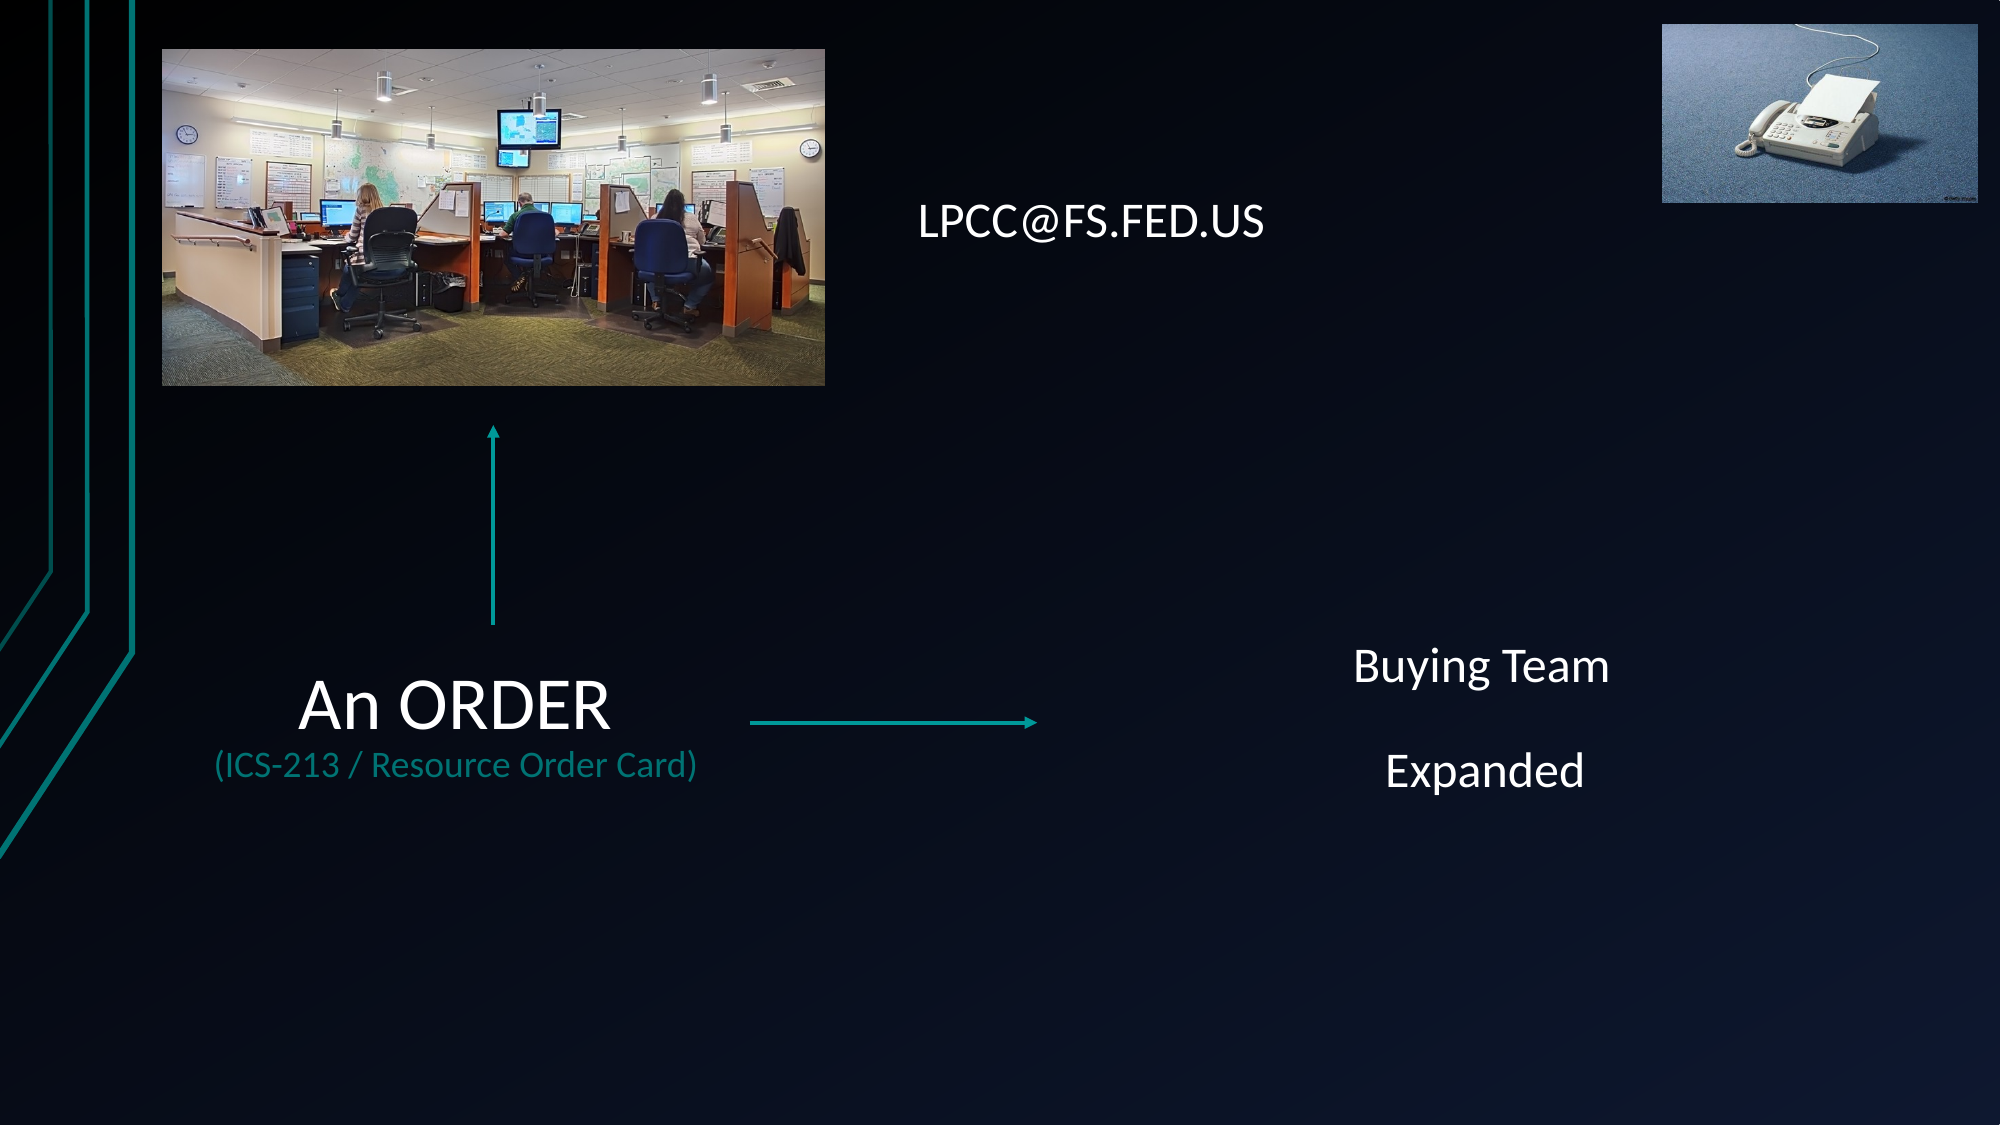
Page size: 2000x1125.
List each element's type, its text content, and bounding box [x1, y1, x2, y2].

picture [161, 49, 825, 386]
text_box Expanded [1341, 730, 1630, 806]
text_box LPCC@FS.FED.US [895, 179, 1288, 255]
text_box An ORDER (ICS-213 / Resource Order Card) [162, 657, 750, 875]
text_box Buying Team [1338, 624, 1626, 700]
picture [1661, 24, 1978, 203]
